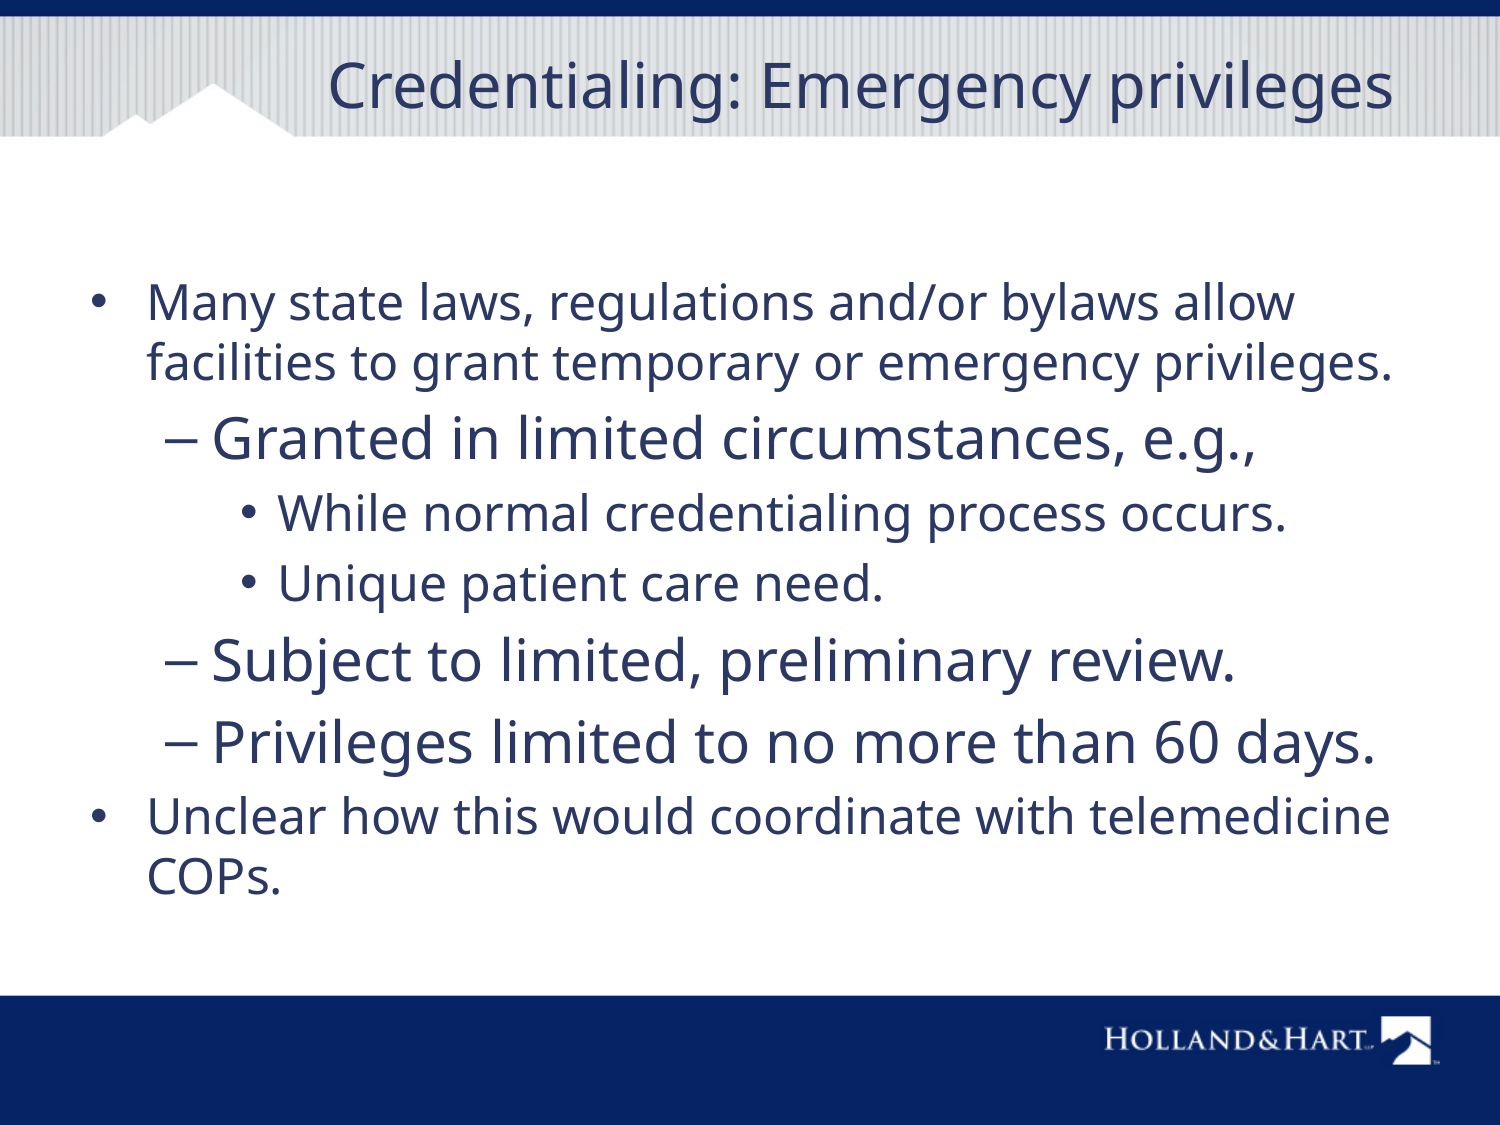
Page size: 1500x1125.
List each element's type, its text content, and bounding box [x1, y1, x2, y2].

list Many state laws, regulations and/or bylaws allow facilities to grant temporary or emergency privileges. Granted in limited circumstances, e.g., While normal credentialing process occurs. Unique patient care need. Subject to limited, preliminary review. Privileges limited to no more than 60 days. Unclear how this would coordinate with telemedicine COPs. [75, 262, 1425, 963]
title Credentialing: Emergency privileges [312, 37, 1500, 130]
picture [0, 0, 1500, 1125]
